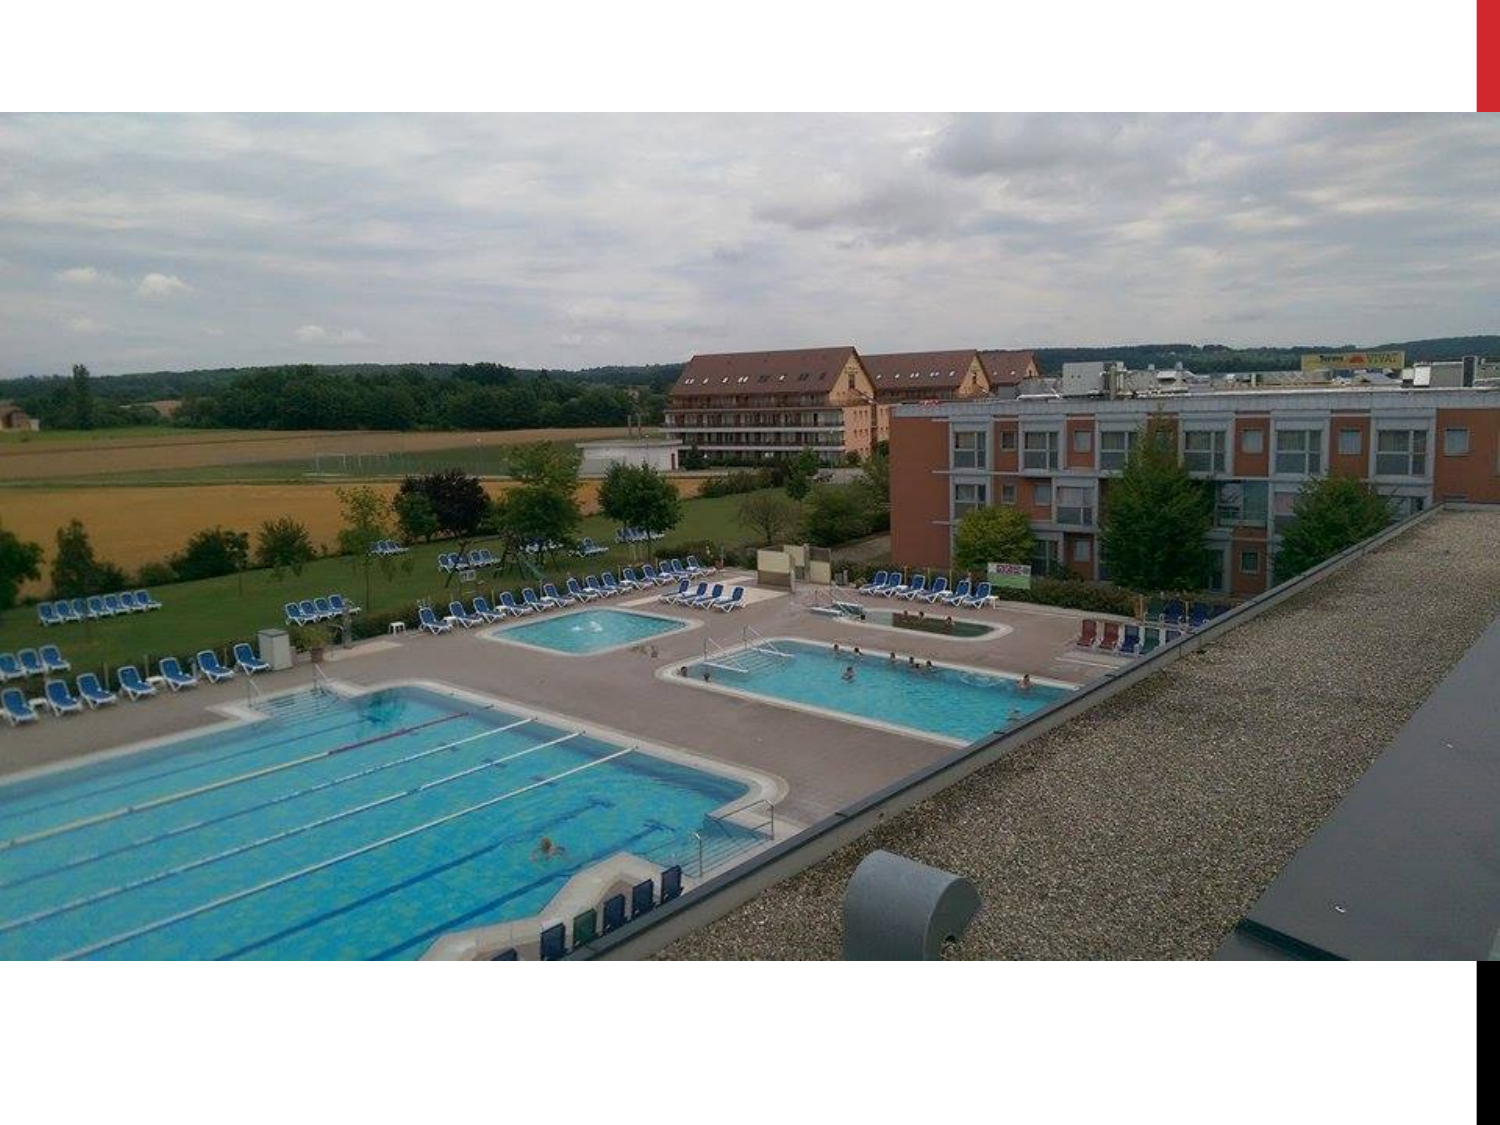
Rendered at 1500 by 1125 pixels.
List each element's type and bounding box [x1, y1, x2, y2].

picture [0, 111, 1500, 962]
